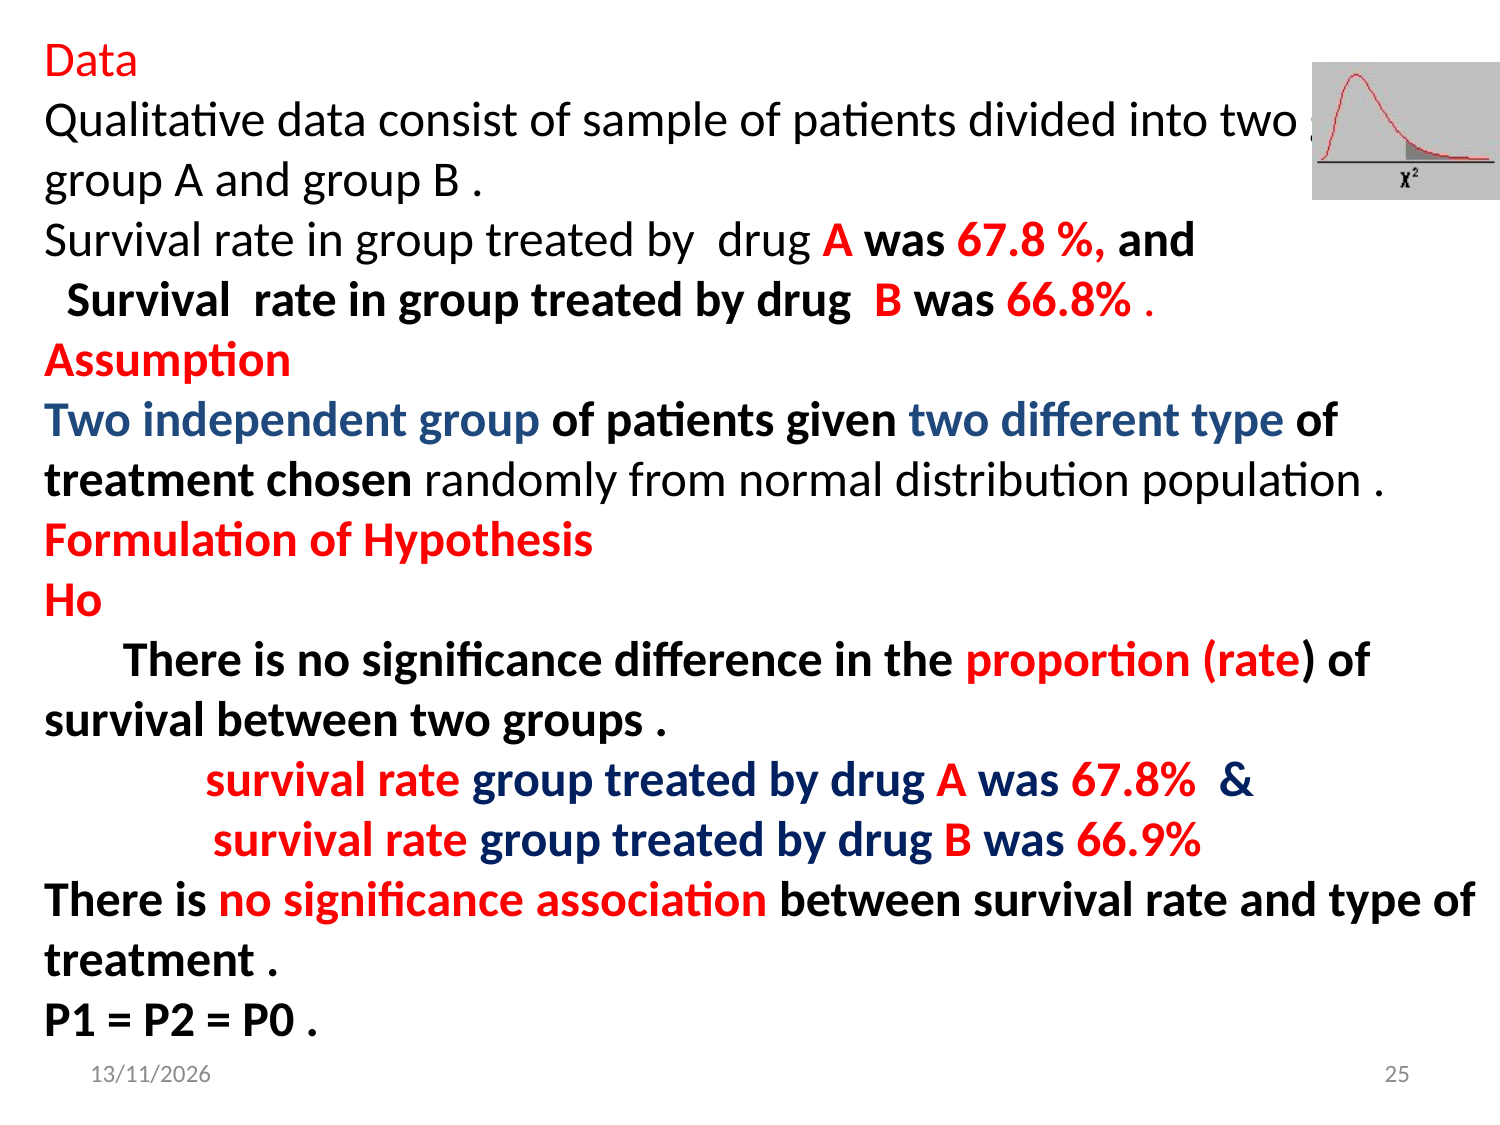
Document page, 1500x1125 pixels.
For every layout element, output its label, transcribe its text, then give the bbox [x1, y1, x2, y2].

picture [1312, 62, 1500, 201]
text_box Data Qualitative data consist of sample of patients divided into two groups, group A and group B . Survival rate in group treated by drug A was 67.8 %, and Survival rate in group treated by drug B was 66.8% . Assumption Two independent group of patients given two different type of treatment chosen randomly from normal distribution population . Formulation of Hypothesis Ho There is no significance difference in the proportion (rate) of survival between two groups . survival rate group treated by drug A was 67.8% & survival rate group treated by drug B was 66.9% There is no significance association between survival rate and type of treatment . P1 = P2 = P0 . [29, 19, 1500, 1054]
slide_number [75, 1054, 425, 1103]
slide_number 25 [1074, 1054, 1425, 1103]
